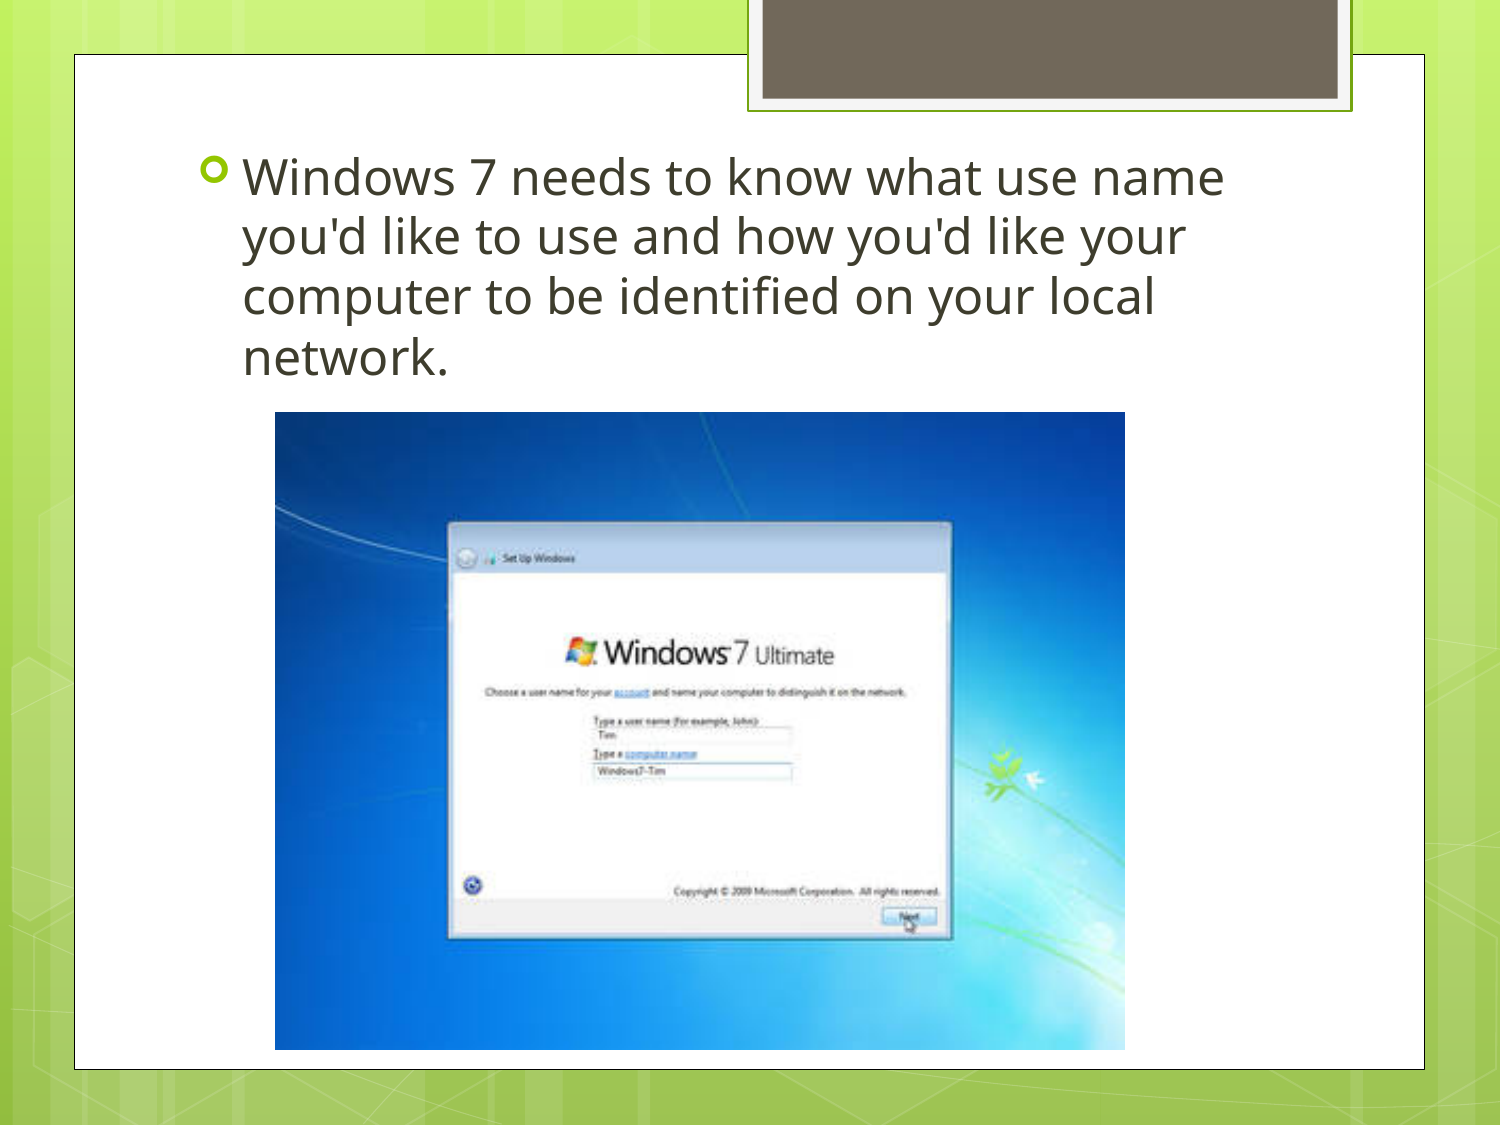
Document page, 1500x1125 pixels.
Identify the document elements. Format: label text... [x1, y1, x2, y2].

list Windows 7 needs to know what use name you'd like to use and how you'd like your computer to be identified on your local network. [171, 137, 1283, 957]
picture [274, 412, 1126, 1051]
